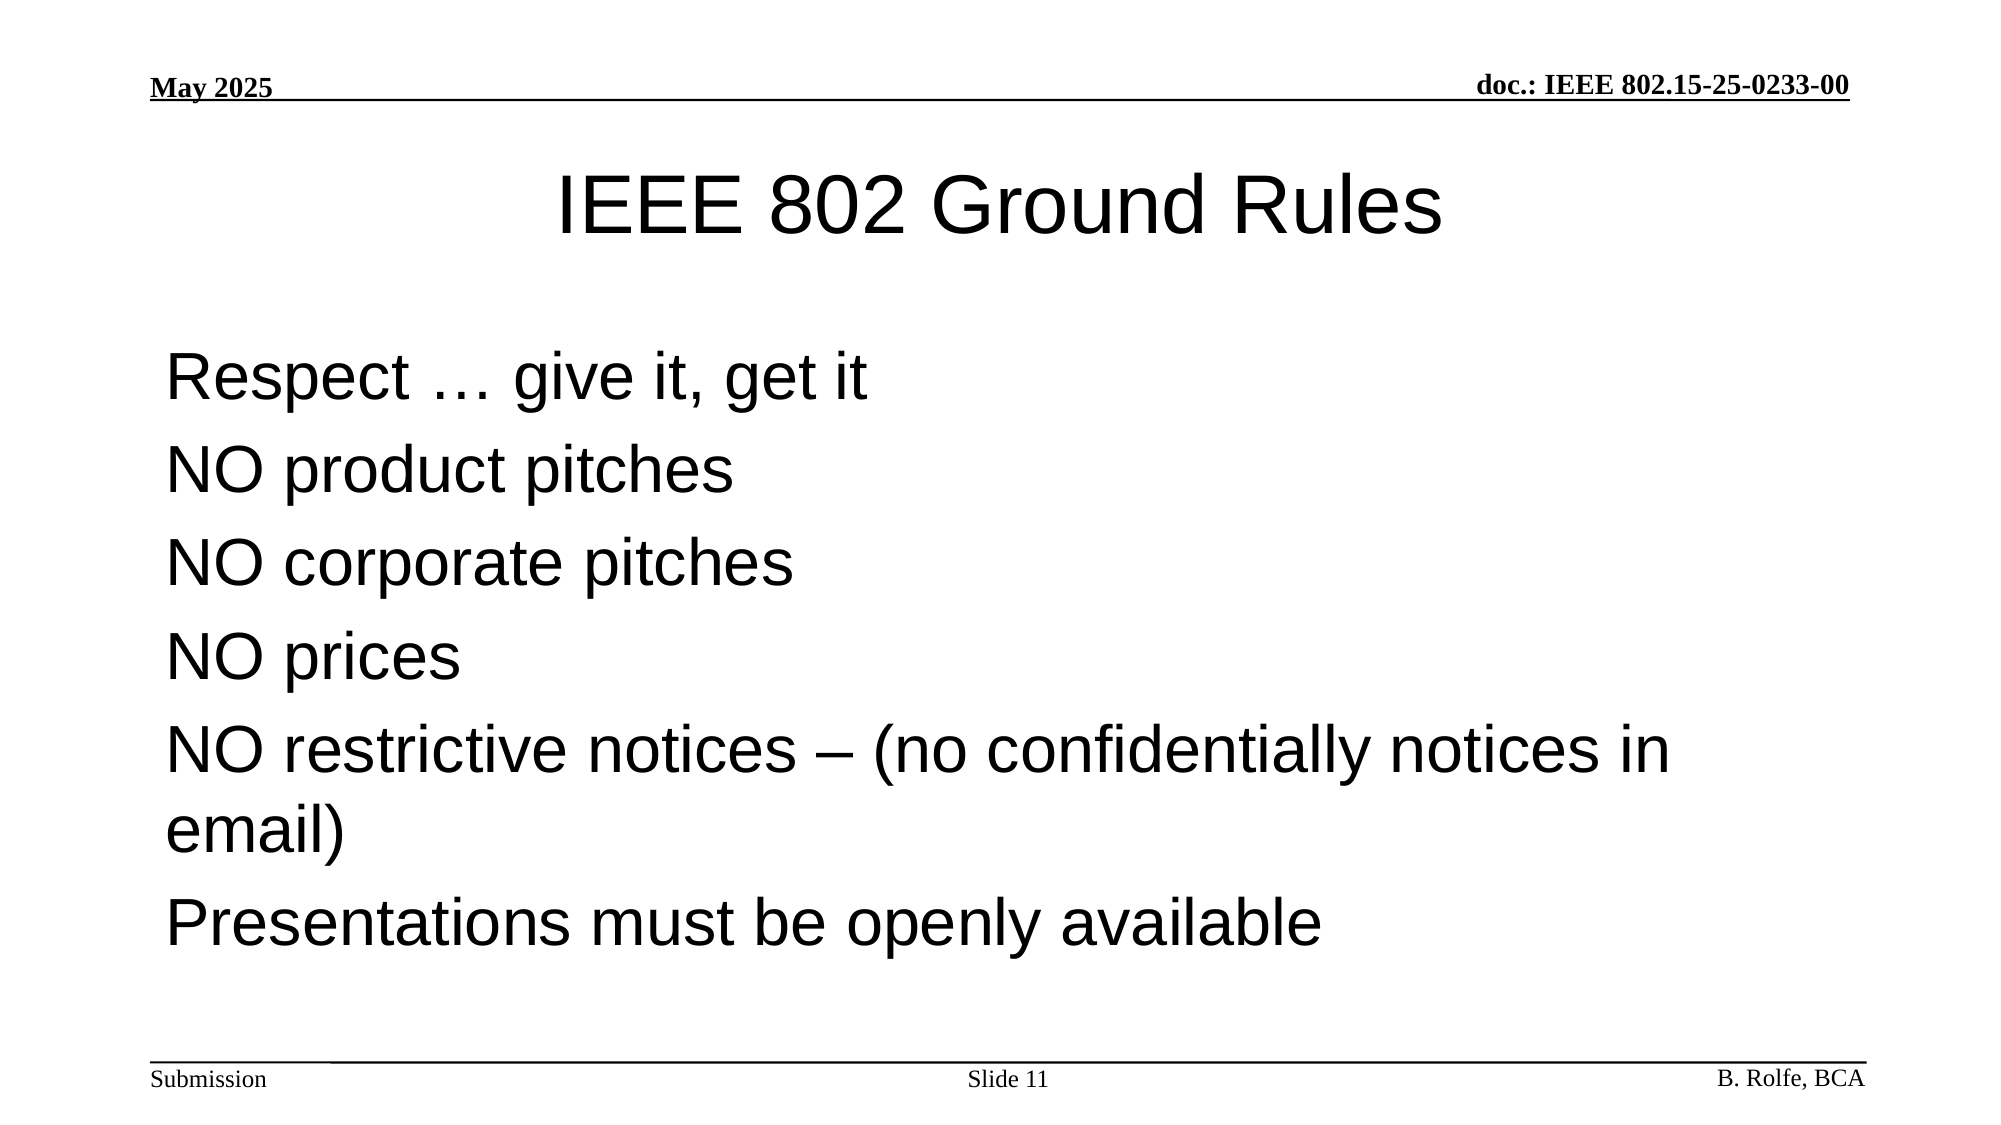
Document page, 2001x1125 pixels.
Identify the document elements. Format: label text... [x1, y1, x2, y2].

list Respect … give it, get it NO product pitches NO corporate pitches NO prices NO restrictive notices – (no confidentially notices in email) Presentations must be openly available [150, 324, 1850, 1000]
title IEEE 802 Ground Rules [150, 112, 1850, 288]
slide_number Slide 11 [964, 1062, 1053, 1093]
